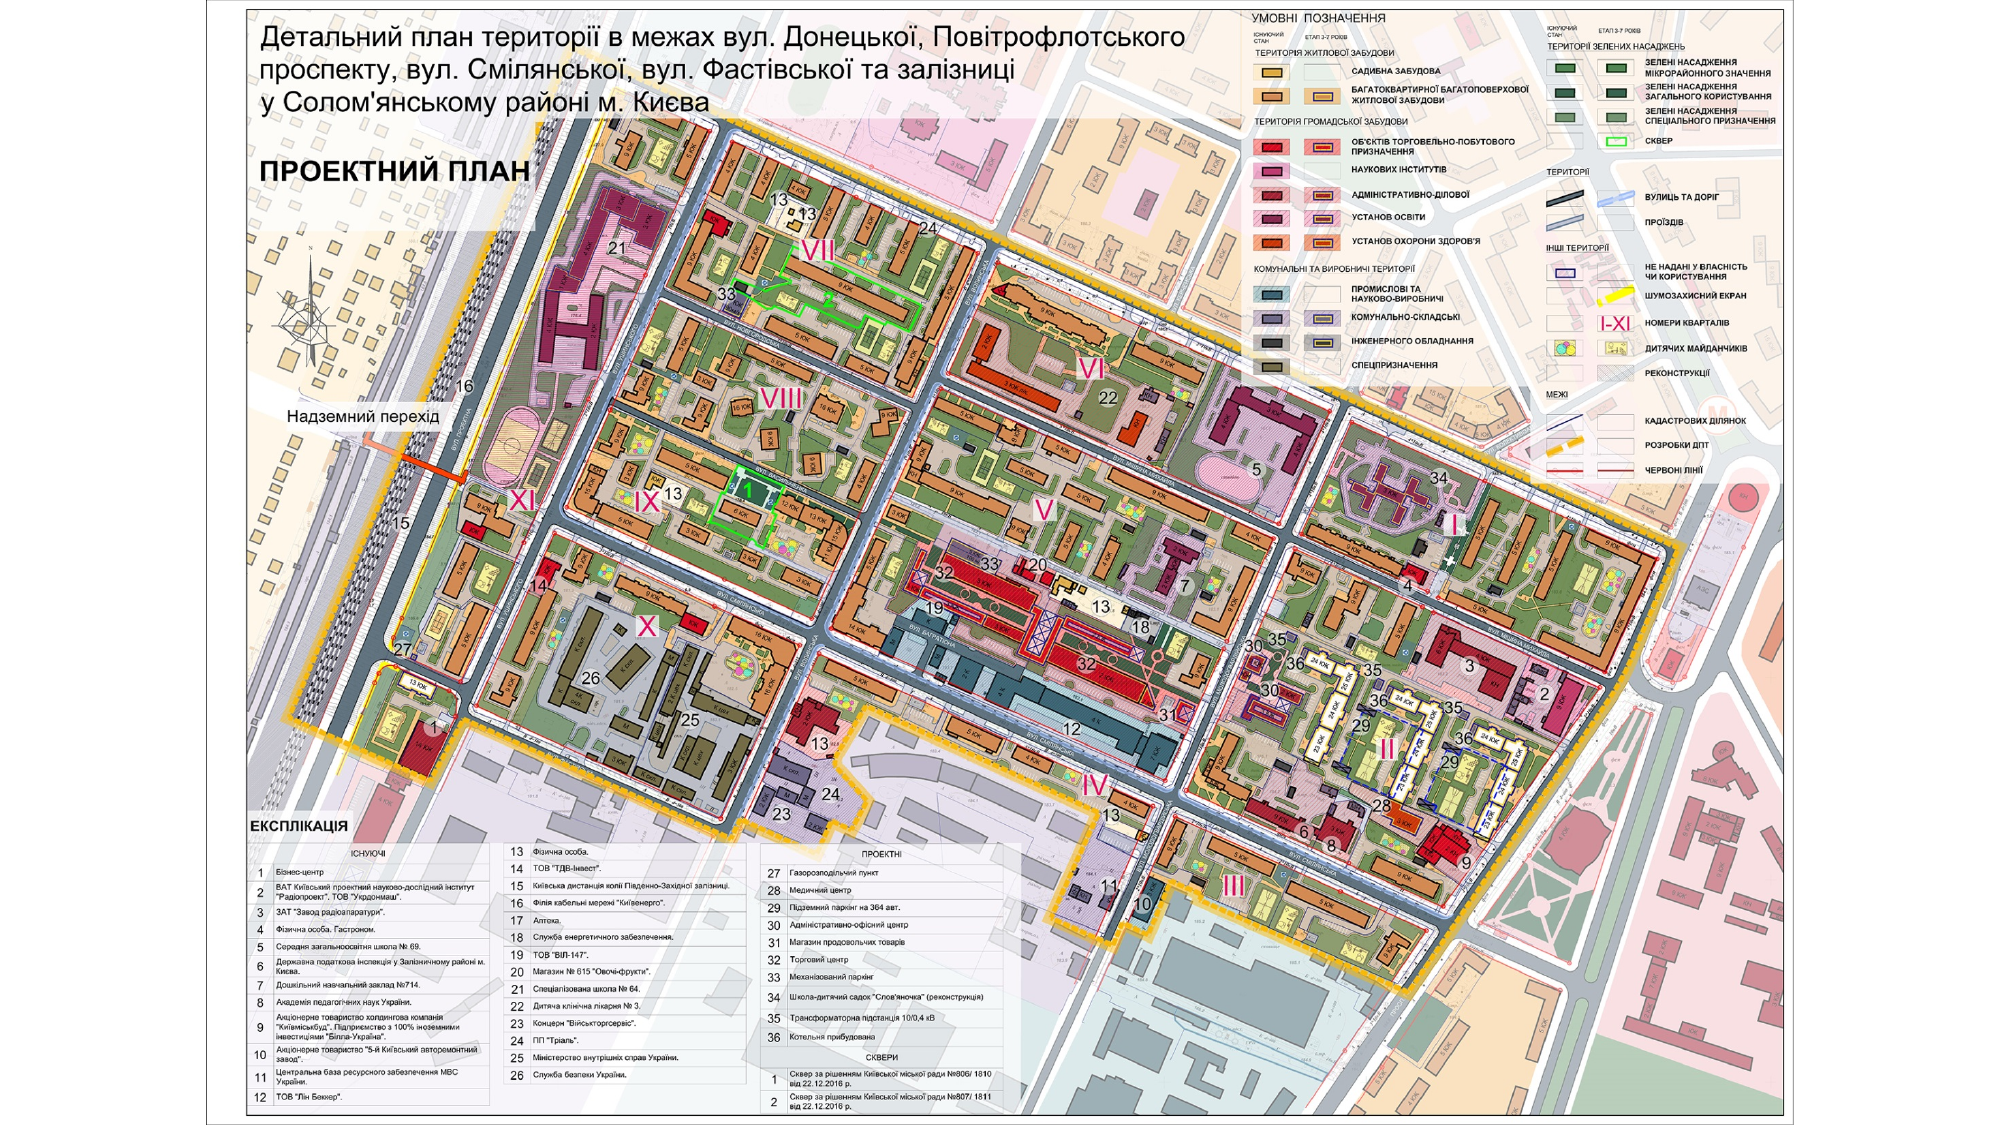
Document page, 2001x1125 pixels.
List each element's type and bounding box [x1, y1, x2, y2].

picture [206, 0, 1794, 1125]
